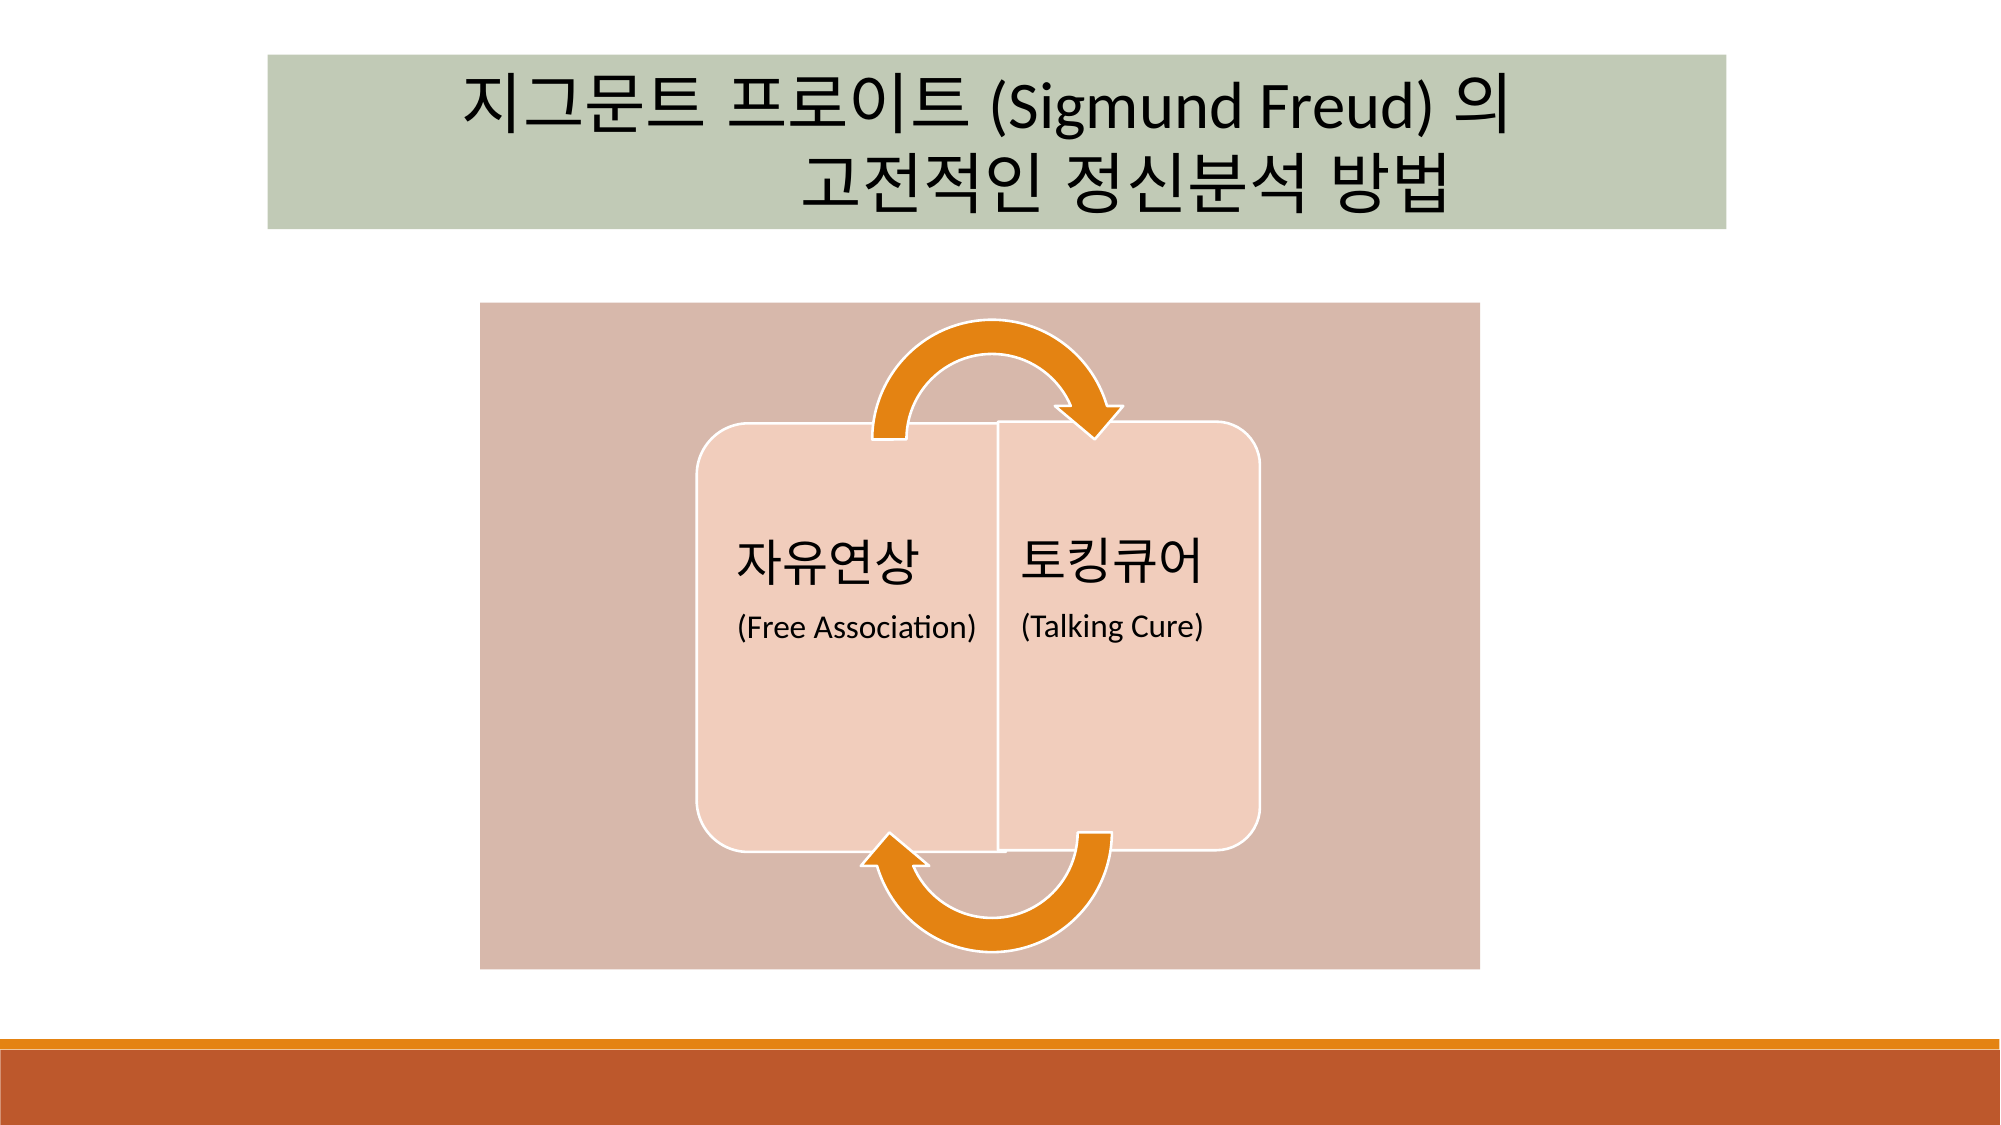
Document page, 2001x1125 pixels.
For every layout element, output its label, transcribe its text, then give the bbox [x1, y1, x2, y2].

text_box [479, 302, 1481, 970]
text_box 지그문트 프로이트(Sigmund Freud)의 고전적인 정신분석 방법 [267, 54, 1727, 230]
